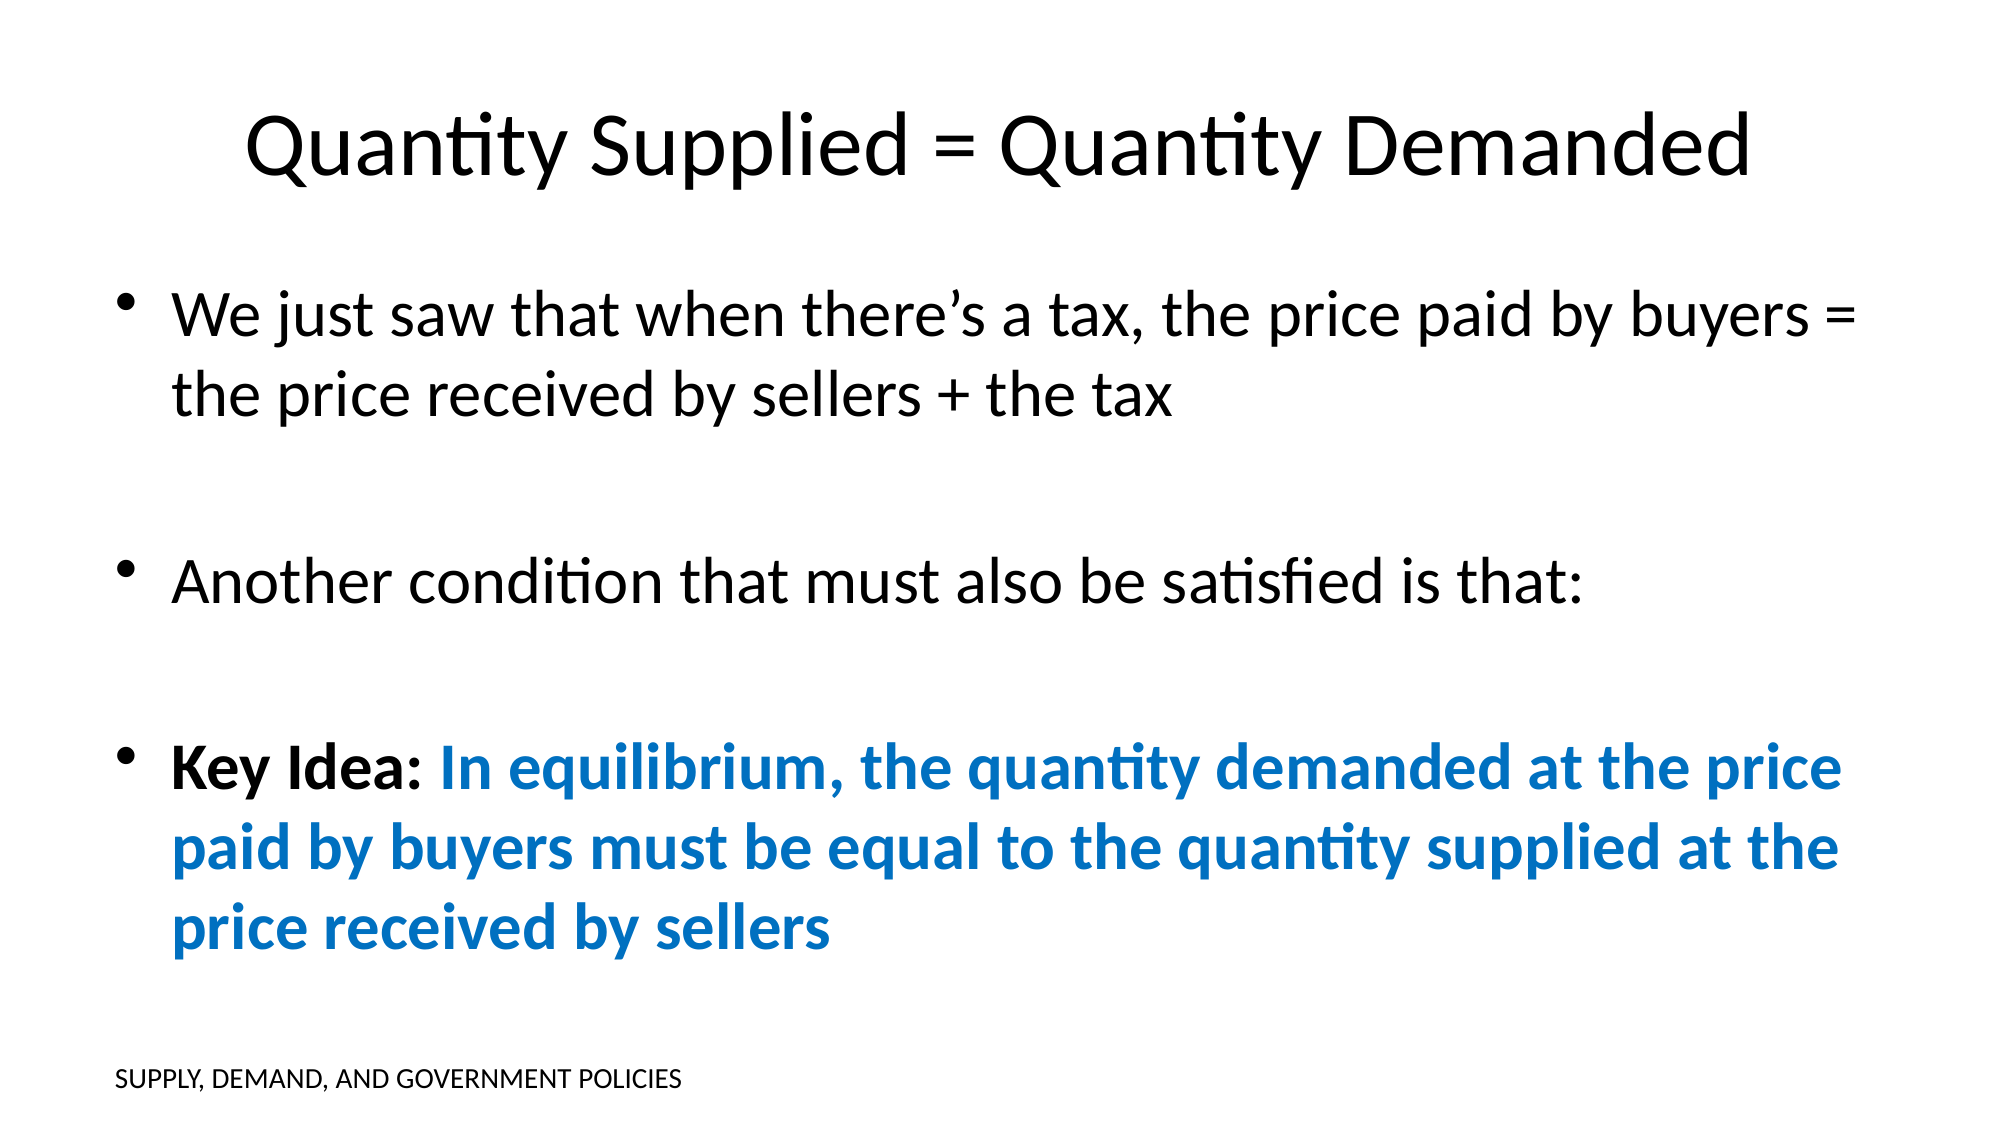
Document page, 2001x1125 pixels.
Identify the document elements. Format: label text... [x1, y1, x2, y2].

footer SUPPLY, DEMAND, AND GOVERNMENT POLICIES [99, 1051, 851, 1112]
title Quantity Supplied = Quantity Demanded [99, 45, 1900, 233]
list We just saw that when there’s a tax, the price paid by buyers = the price received by sellers + the tax Another condition that must also be satisfied is that: Key Idea: In equilibrium, the quantity demanded at the price paid by buyers must be equal to the quantity supplied at the price received by sellers [99, 262, 1900, 1005]
